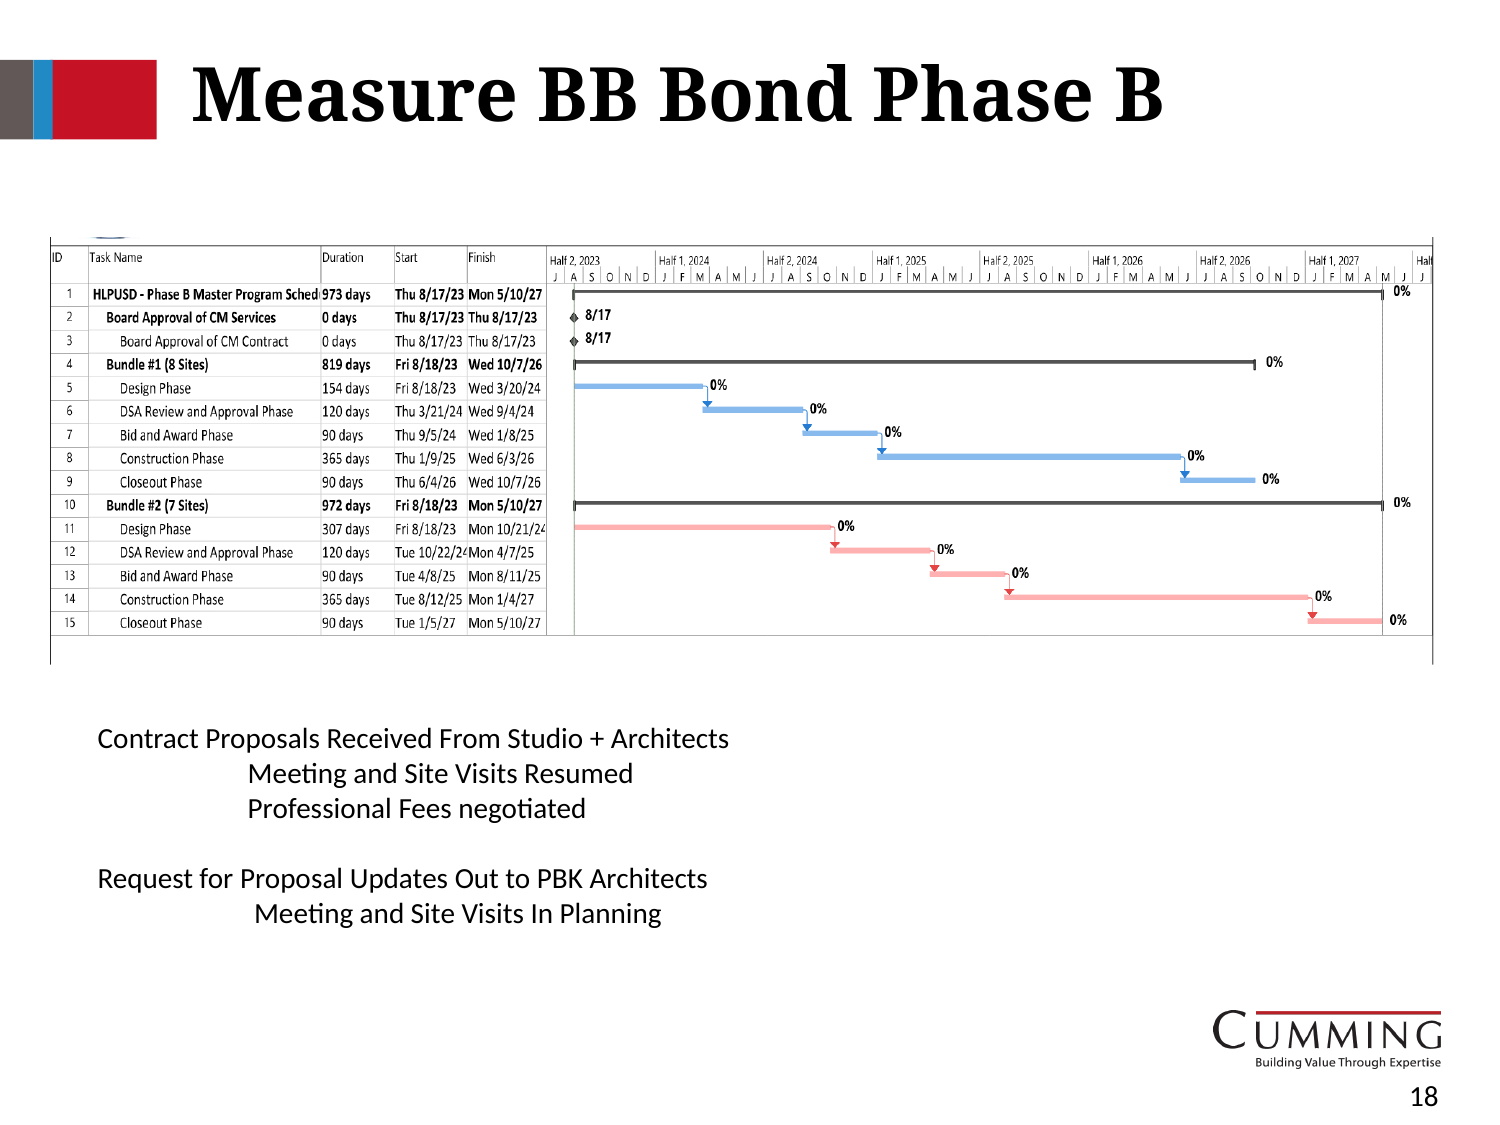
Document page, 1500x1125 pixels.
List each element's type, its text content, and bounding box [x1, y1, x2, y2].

picture [1213, 1010, 1441, 1065]
slide_number 18 [1116, 1065, 1454, 1125]
text_box Measure BB Bond Phase B [176, 39, 1388, 189]
text_box Contract Proposals Received From Studio + Architects Meeting and Site Visits Resumed Professional Fees negotiated Request for Proposal Updates Out to PBK Architects Meeting and Site Visits In Planning [82, 711, 1190, 937]
picture [42, 237, 1454, 665]
